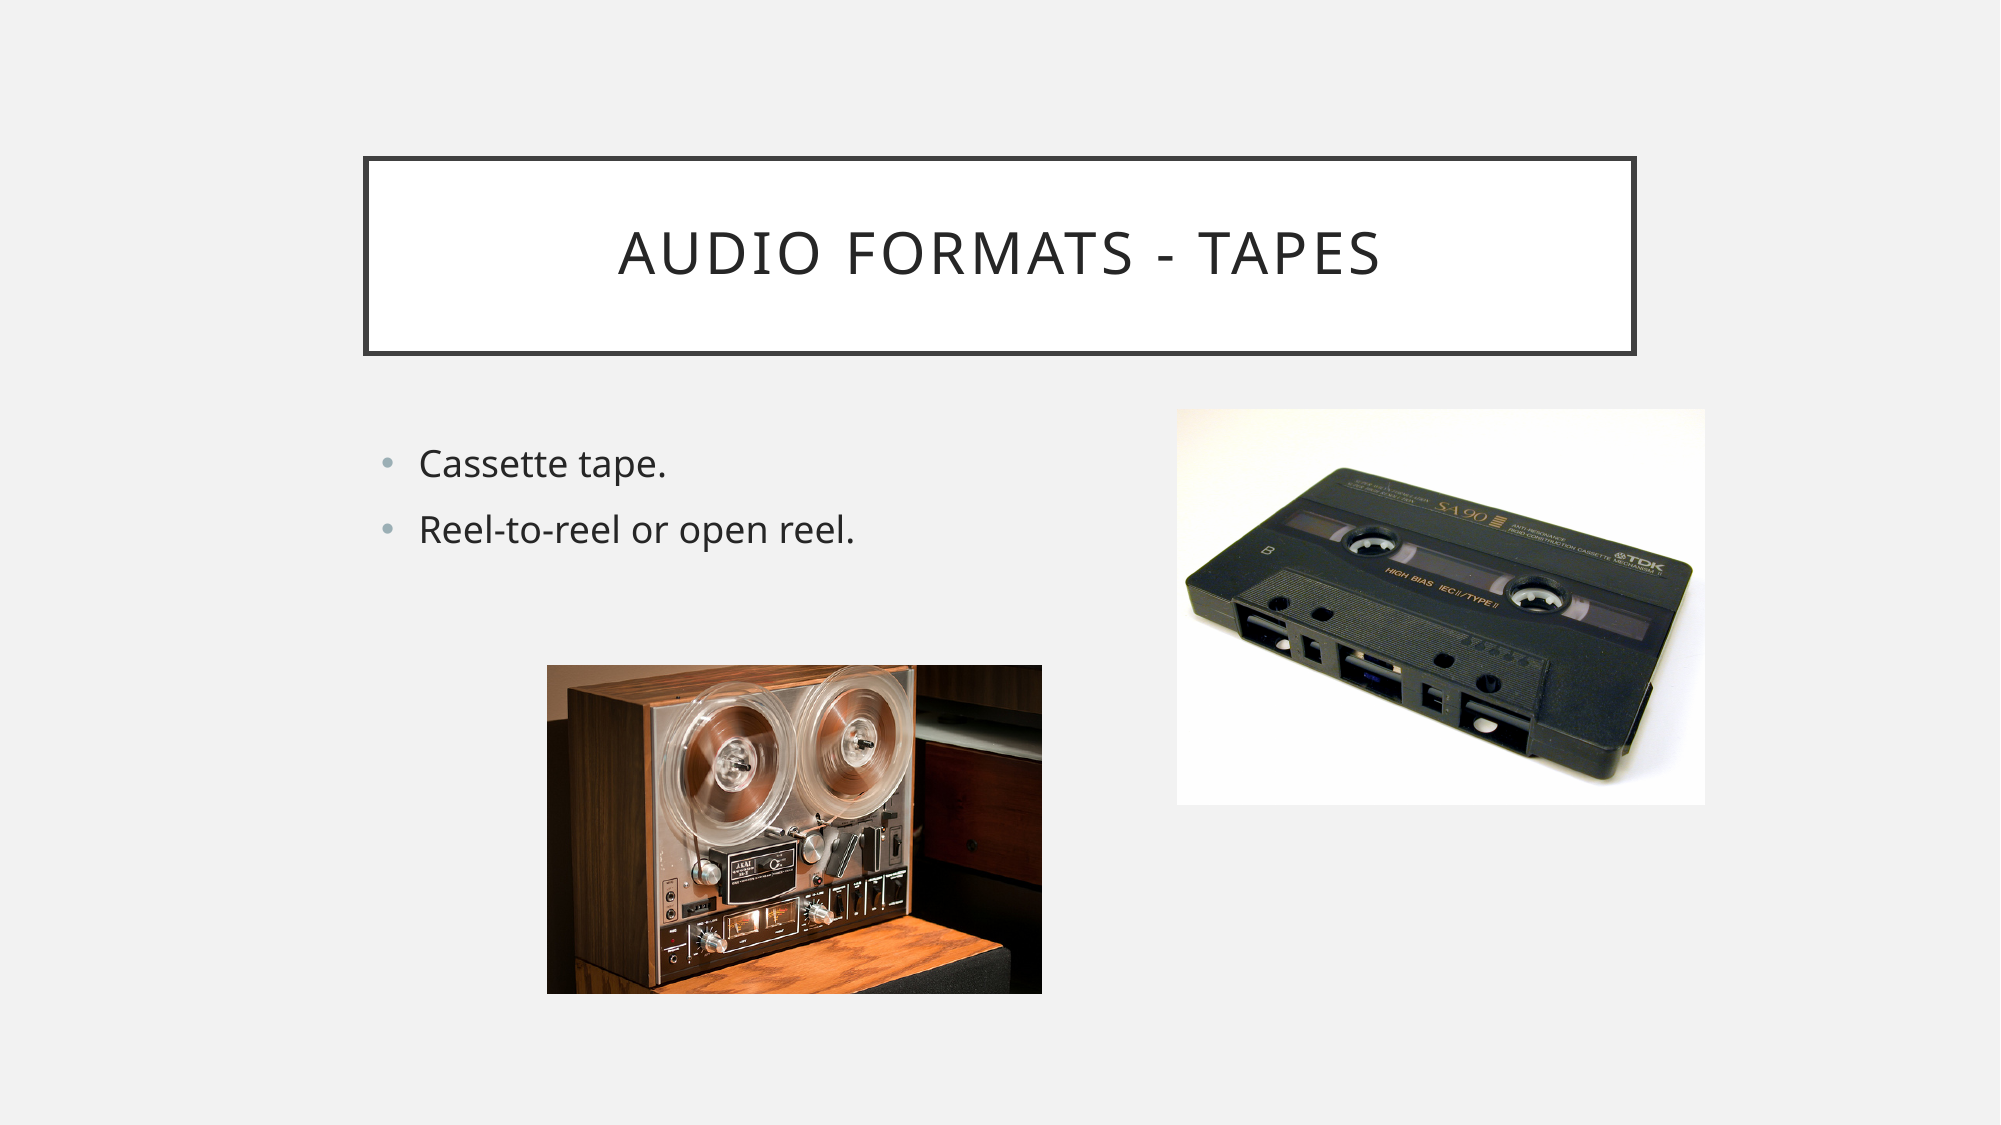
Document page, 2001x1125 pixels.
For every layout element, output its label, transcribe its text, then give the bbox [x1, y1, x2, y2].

picture [1177, 409, 1705, 805]
picture [547, 665, 1042, 994]
list Cassette tape. Reel-to-reel or open reel. [366, 432, 1634, 942]
title Audio formats - tapes [363, 156, 1637, 356]
